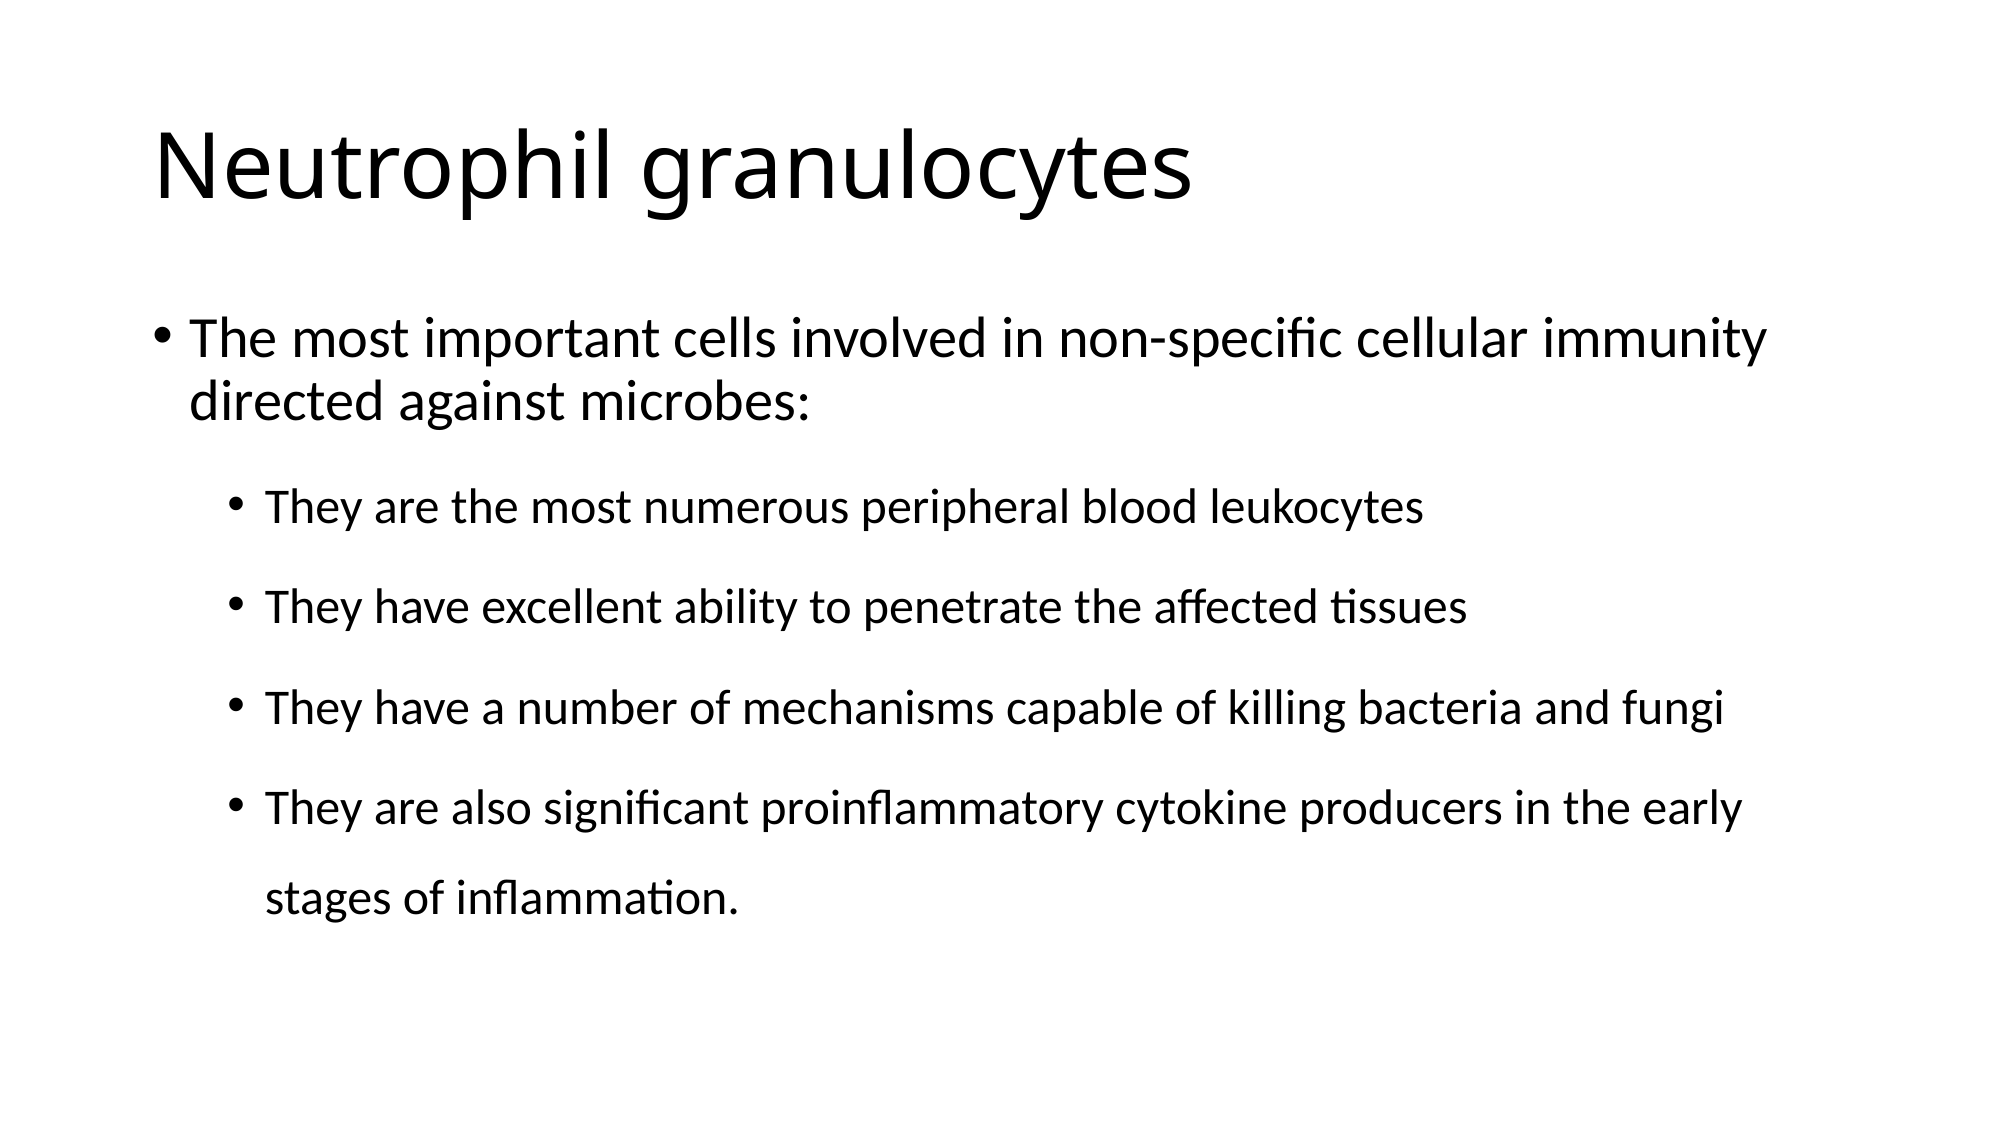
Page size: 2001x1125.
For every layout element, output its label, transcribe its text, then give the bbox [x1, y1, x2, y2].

list The most important cells involved in non-specific cellular immunity directed against microbes: They are the most numerous peripheral blood leukocytes They have excellent ability to penetrate the affected tissues They have a number of mechanisms capable of killing bacteria and fungi They are also significant proinflammatory cytokine producers in the early stages of inflammation. [137, 299, 1863, 1014]
title Neutrophil granulocytes [137, 59, 1863, 278]
